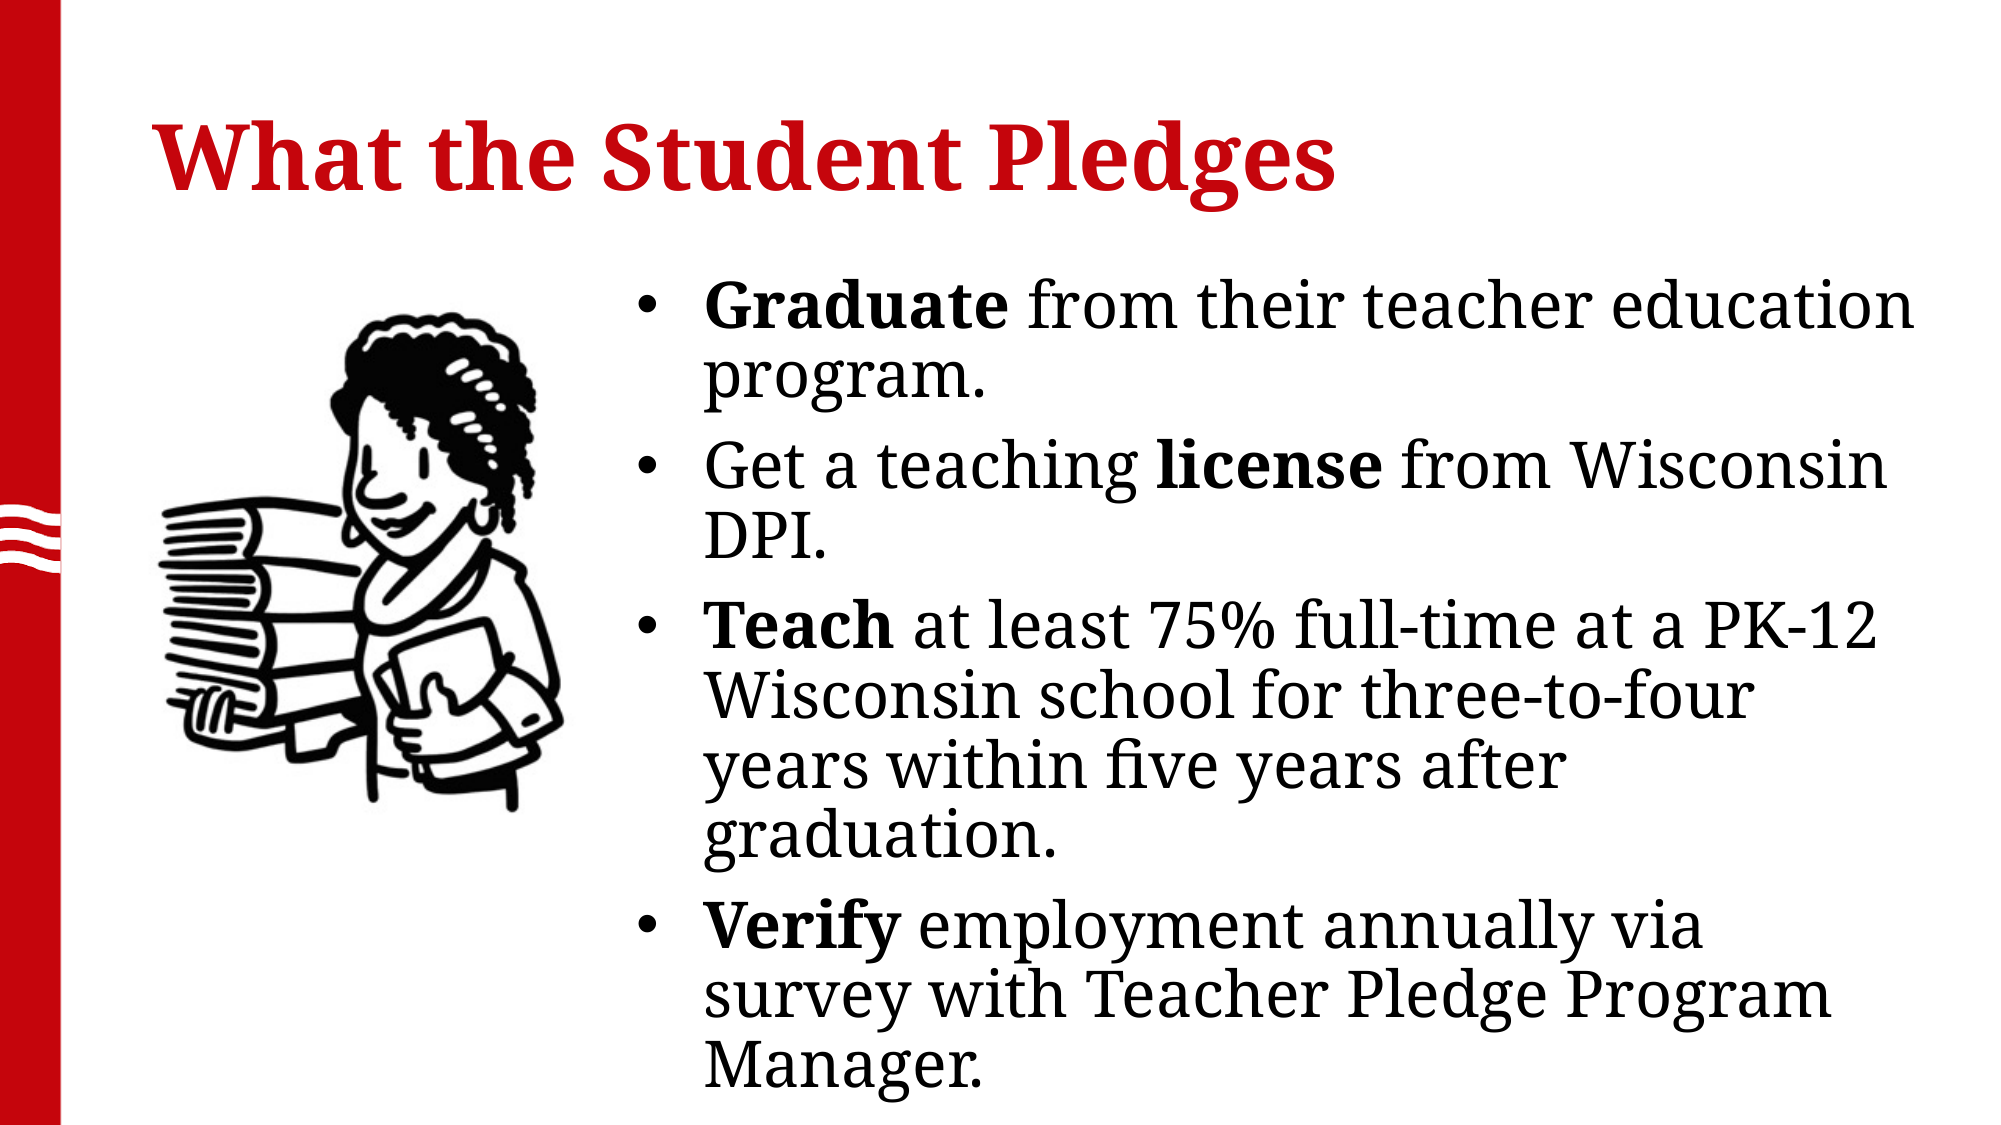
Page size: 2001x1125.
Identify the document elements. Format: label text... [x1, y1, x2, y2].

title What the Student Pledges [137, 104, 1863, 217]
list Graduate from their teacher education program. Get a teaching license from Wisconsin DPI. Teach at least 75% full-time at a PK-12 Wisconsin school for three-to-four years within five years after graduation. Verify employment annually via survey with Teacher Pledge Program Manager. [613, 257, 1941, 1082]
picture [0, 0, 2000, 1125]
